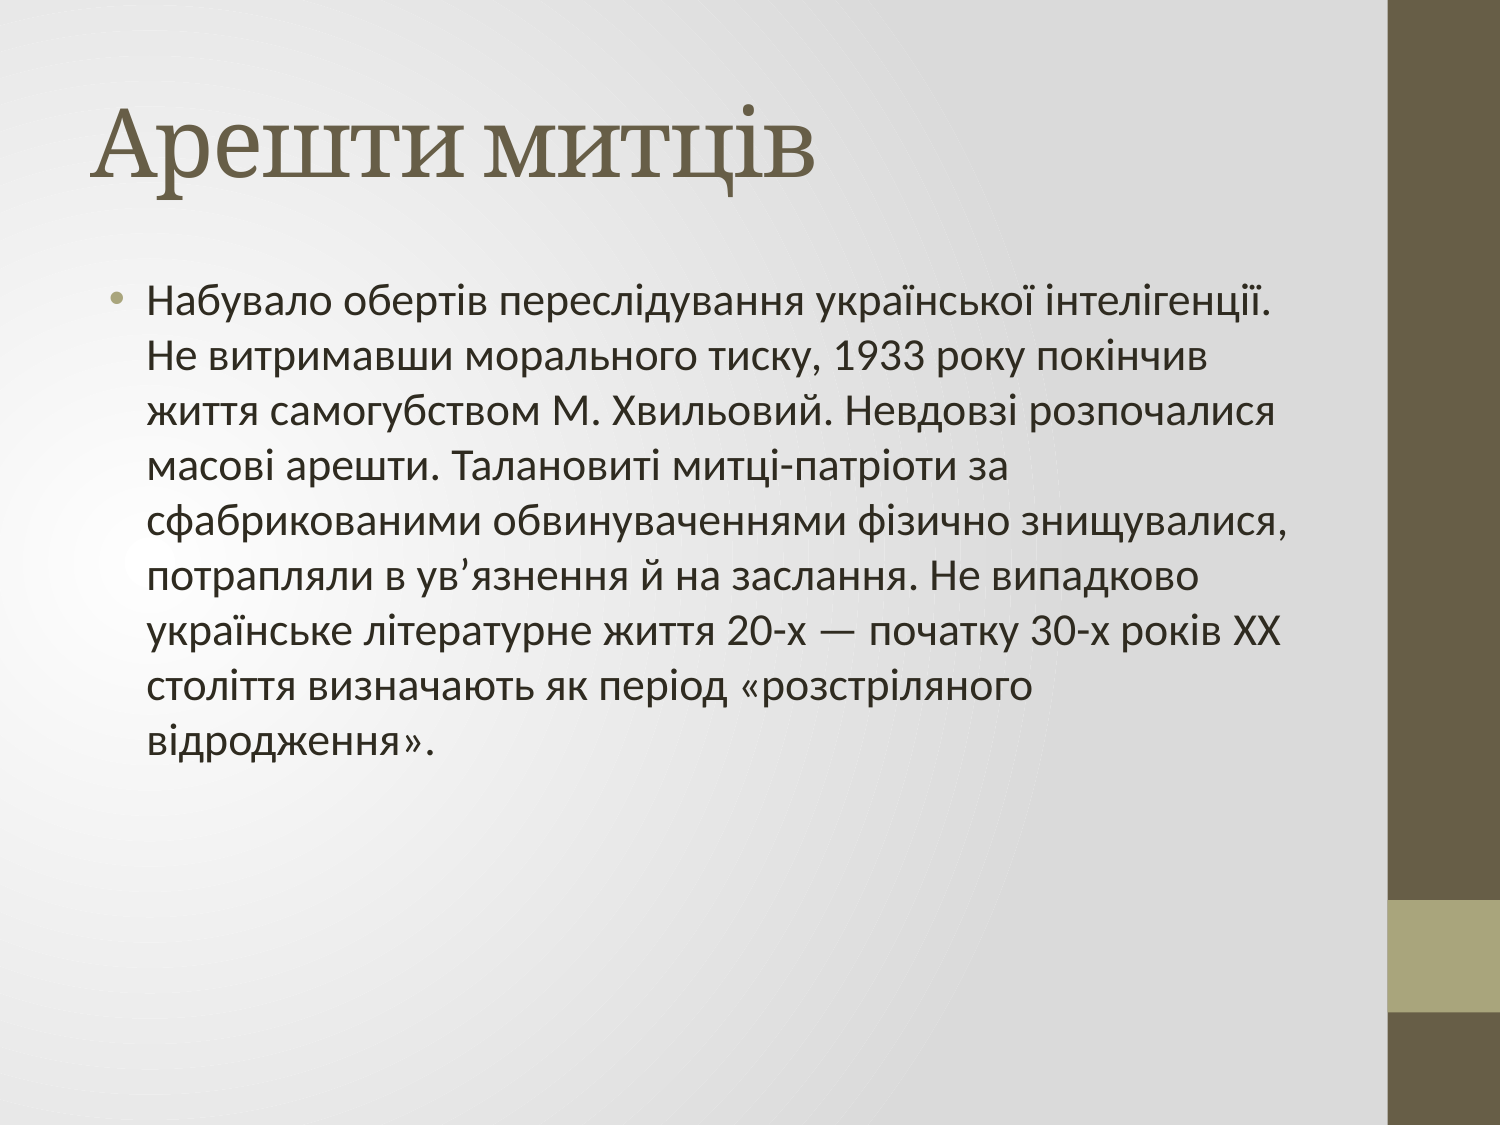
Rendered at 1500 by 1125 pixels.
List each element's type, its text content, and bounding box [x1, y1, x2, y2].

title Арешти митців [75, 45, 1325, 233]
list Набувало обертів переслідування української інтелігенції. Не витримав­ши морального тиску, 1933 року покінчив життя самогубством М. Хвильовий. Невдовзі розпочалися масові арешти. Талановиті митці-патріоти за сфабрикованими обвинуваченнями фізично знищувалися, потрапляли в ув’язнення й на заслання. Не випадково українське літературне життя 20-х — початку 30-х років XX століття визначають як період «розстріляного відродження». [75, 262, 1325, 1050]
